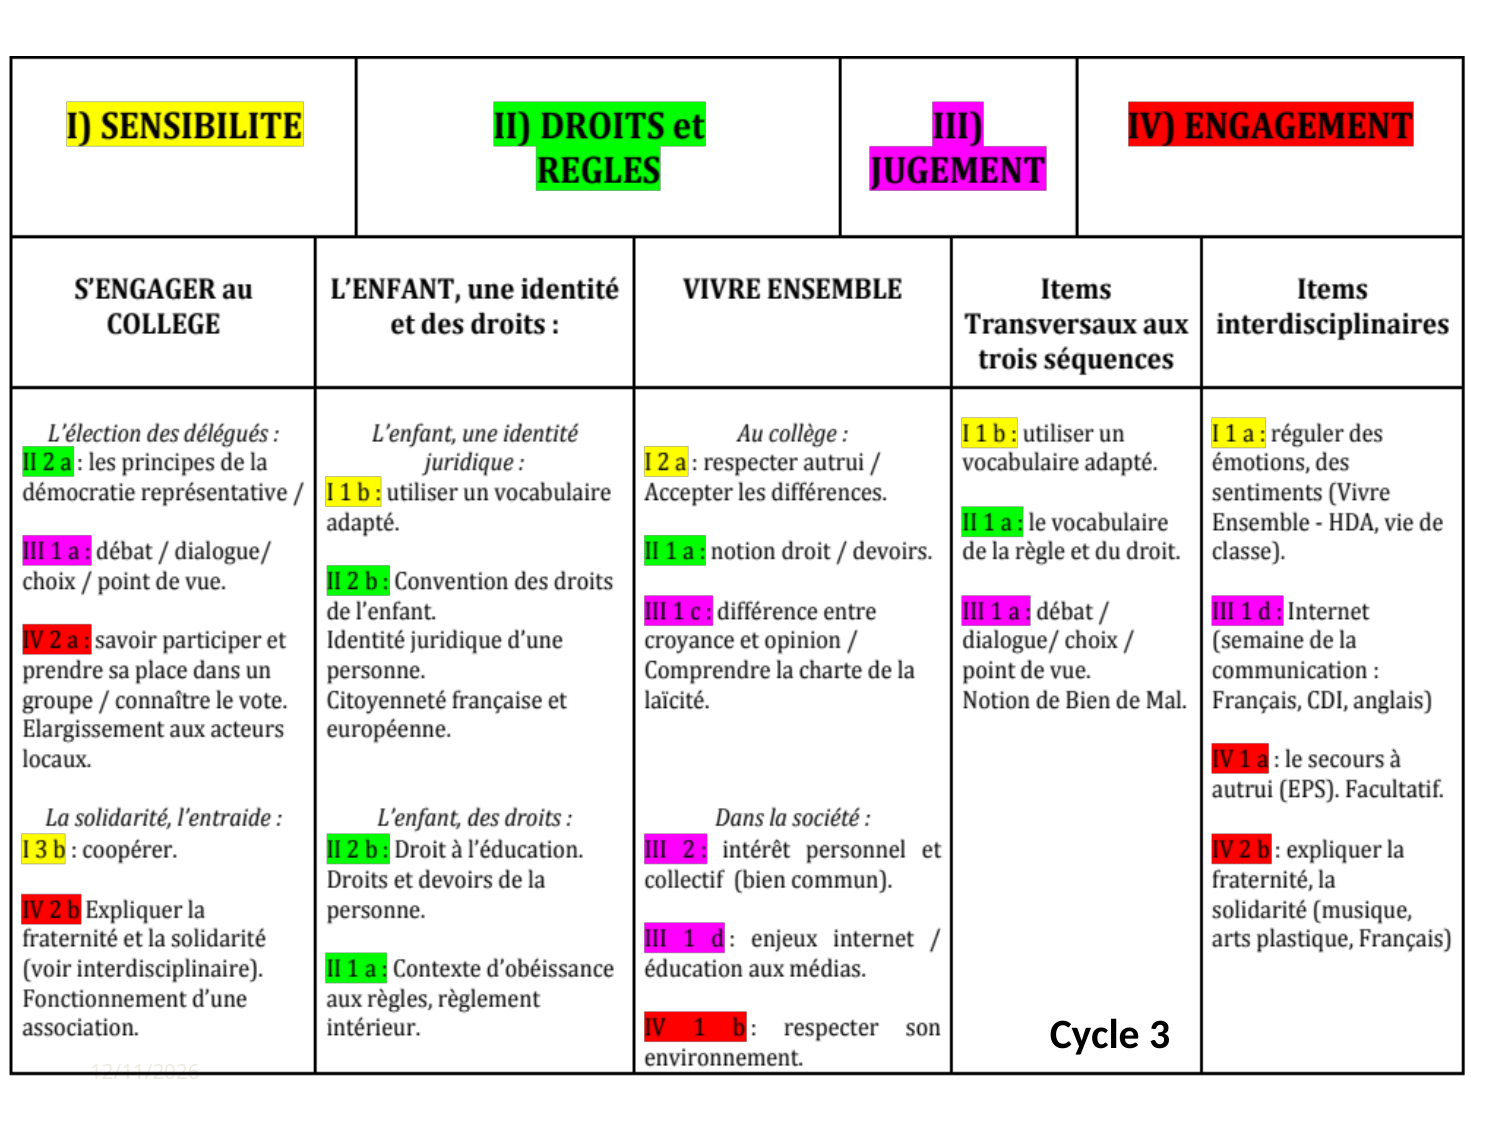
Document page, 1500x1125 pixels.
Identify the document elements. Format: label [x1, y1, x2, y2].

text_box [0, 56, 1500, 1102]
